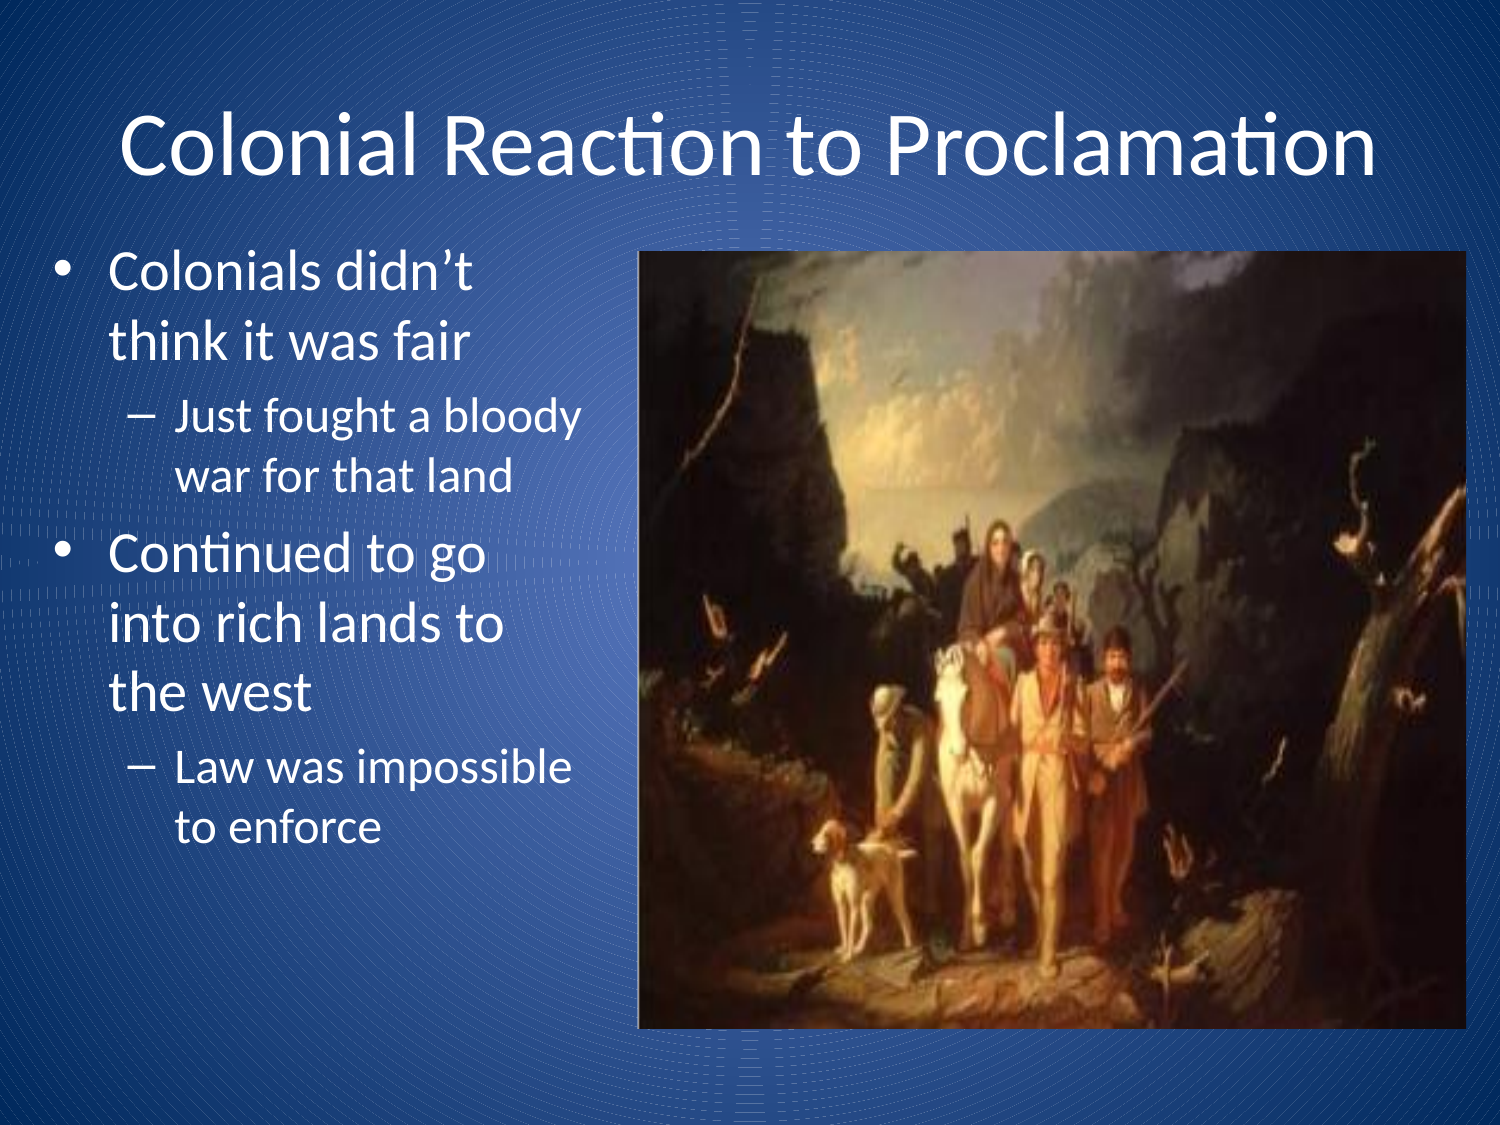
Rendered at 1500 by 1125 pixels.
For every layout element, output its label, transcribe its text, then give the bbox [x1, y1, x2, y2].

title Colonial Reaction to Proclamation [75, 45, 1425, 233]
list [637, 251, 1467, 1029]
list Colonials didn’t think it was fair Just fought a bloody war for that land Continued to go into rich lands to the west Law was impossible to enforce [37, 224, 600, 1088]
